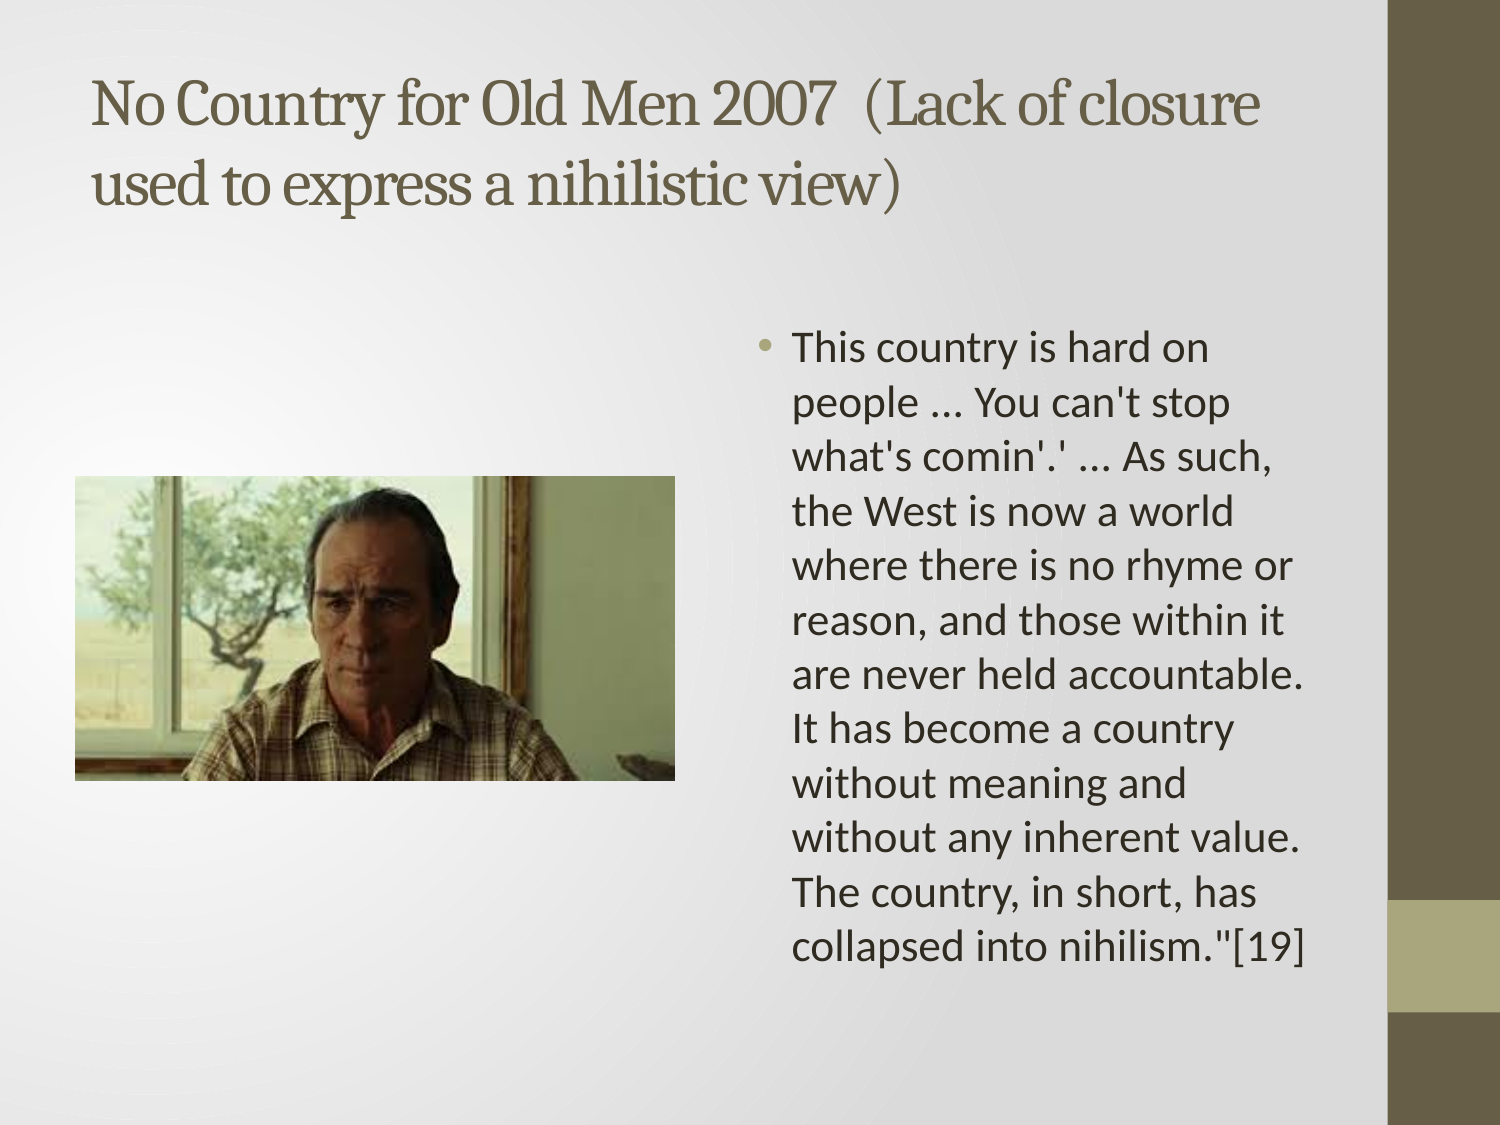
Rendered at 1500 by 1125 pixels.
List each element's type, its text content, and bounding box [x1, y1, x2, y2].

list This country is hard on people ... You can't stop what's comin'.' ... As such, the West is now a world where there is no rhyme or reason, and those within it are never held accountable. It has become a country without meaning and without any inherent value. The country, in short, has collapsed into nihilism."[19] [725, 309, 1325, 1063]
title No Country for Old Men 2007 (Lack of closure used to express a nihilistic view) [75, 45, 1325, 233]
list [74, 251, 676, 1006]
